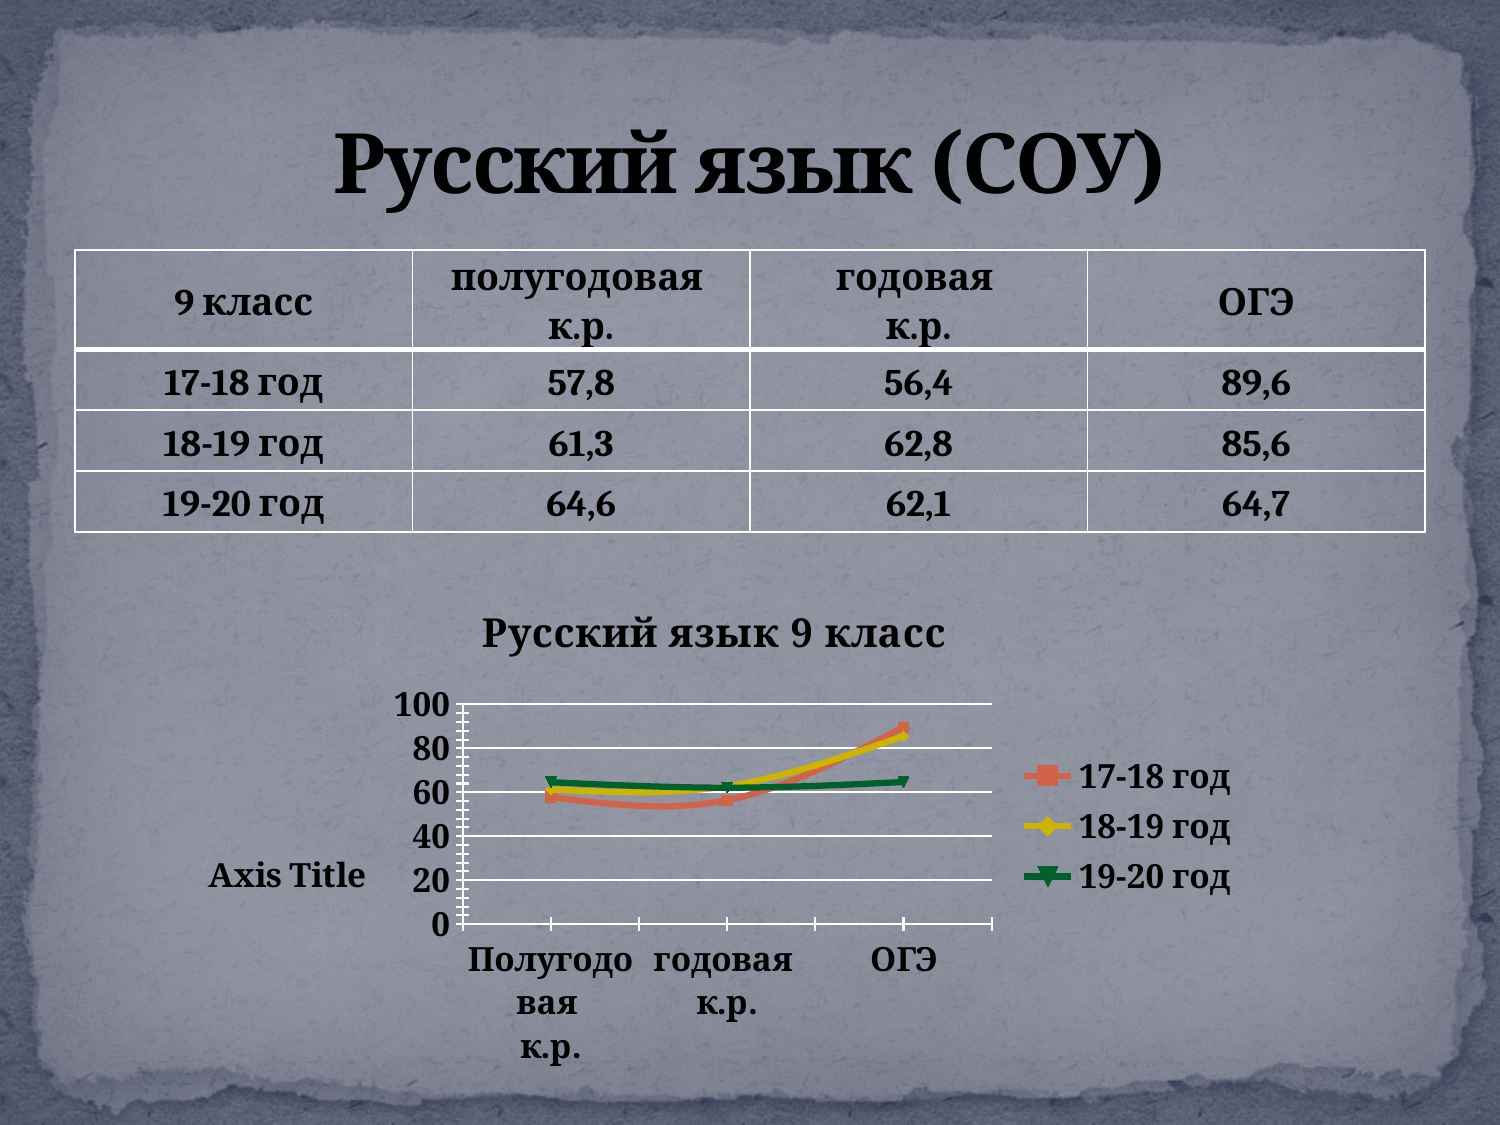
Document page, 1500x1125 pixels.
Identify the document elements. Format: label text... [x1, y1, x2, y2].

table_header 9 класс [76, 251, 412, 347]
table_cell 62,8 [751, 411, 1087, 470]
table_cell 18-19 год [76, 411, 412, 470]
table_cell 56,4 [751, 352, 1087, 409]
table_cell 64,6 [413, 472, 749, 531]
table_cell 19-20 год [76, 472, 412, 531]
table_header ОГЭ [1088, 251, 1424, 347]
table_cell 17-18 год [76, 352, 412, 409]
table_header годовая к.р. [751, 251, 1087, 347]
title Русский язык (СОУ) [74, 24, 1425, 225]
table_cell 62,1 [751, 472, 1087, 531]
table_cell 85,6 [1088, 411, 1424, 470]
table_cell 64,7 [1088, 472, 1424, 531]
table_cell 61,3 [413, 411, 749, 470]
chart [175, 574, 1255, 1080]
table_header полугодовая к.р. [413, 251, 749, 347]
table_cell 89,6 [1088, 352, 1424, 409]
table_cell 57,8 [413, 352, 749, 409]
